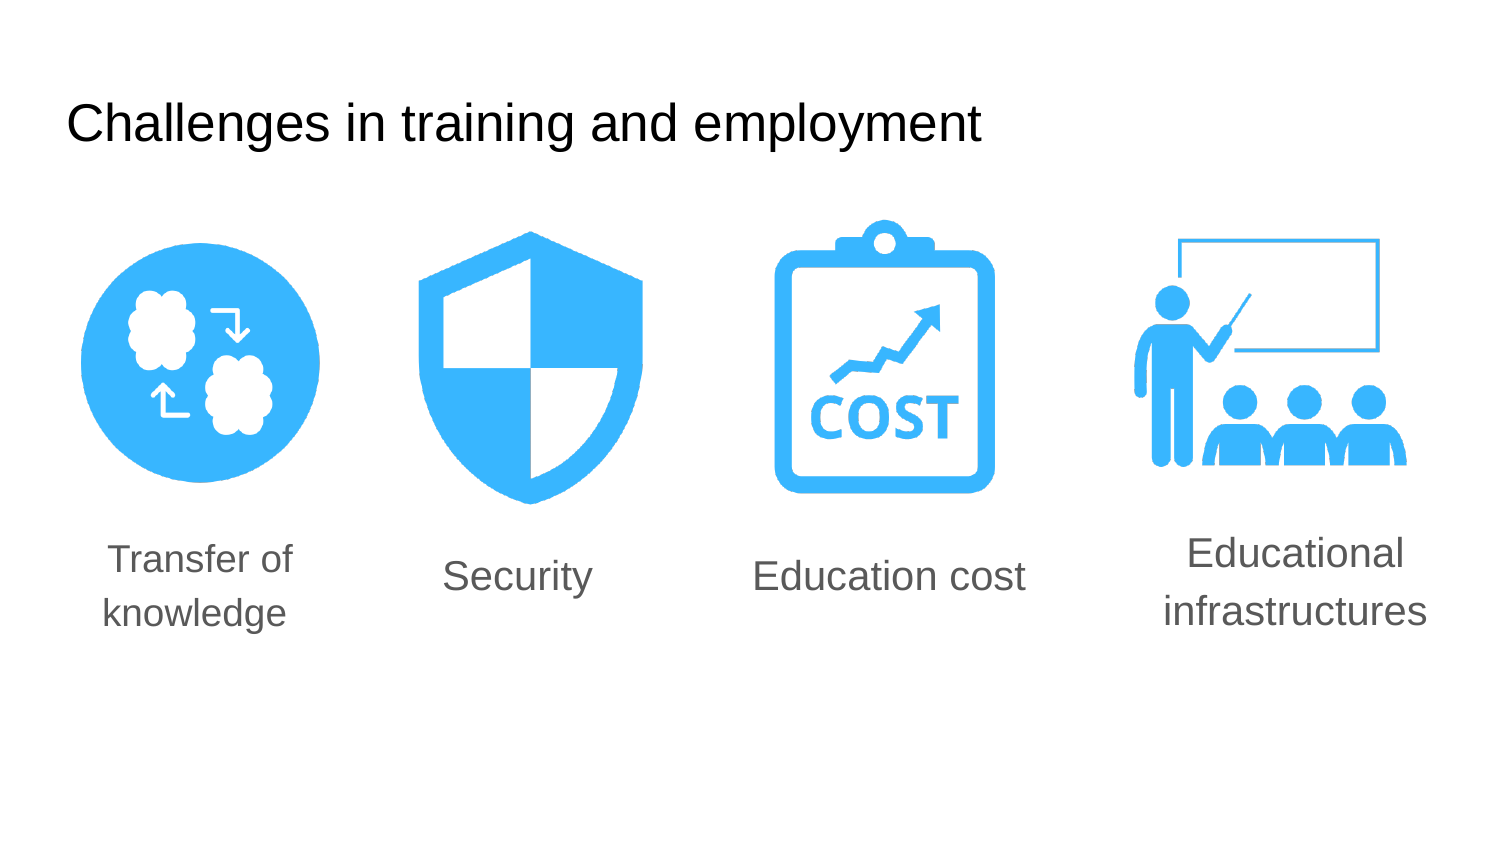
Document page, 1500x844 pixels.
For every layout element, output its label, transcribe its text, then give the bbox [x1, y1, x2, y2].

list Transfer of knowledge [84, 520, 316, 693]
text_box Education cost [737, 525, 1118, 614]
picture [728, 199, 1055, 526]
picture [1121, 219, 1420, 518]
title Challenges in training and employment [51, 72, 1449, 167]
text_box Educational infrastructures [1118, 503, 1473, 649]
picture [50, 185, 704, 541]
text_box Security [427, 547, 703, 614]
